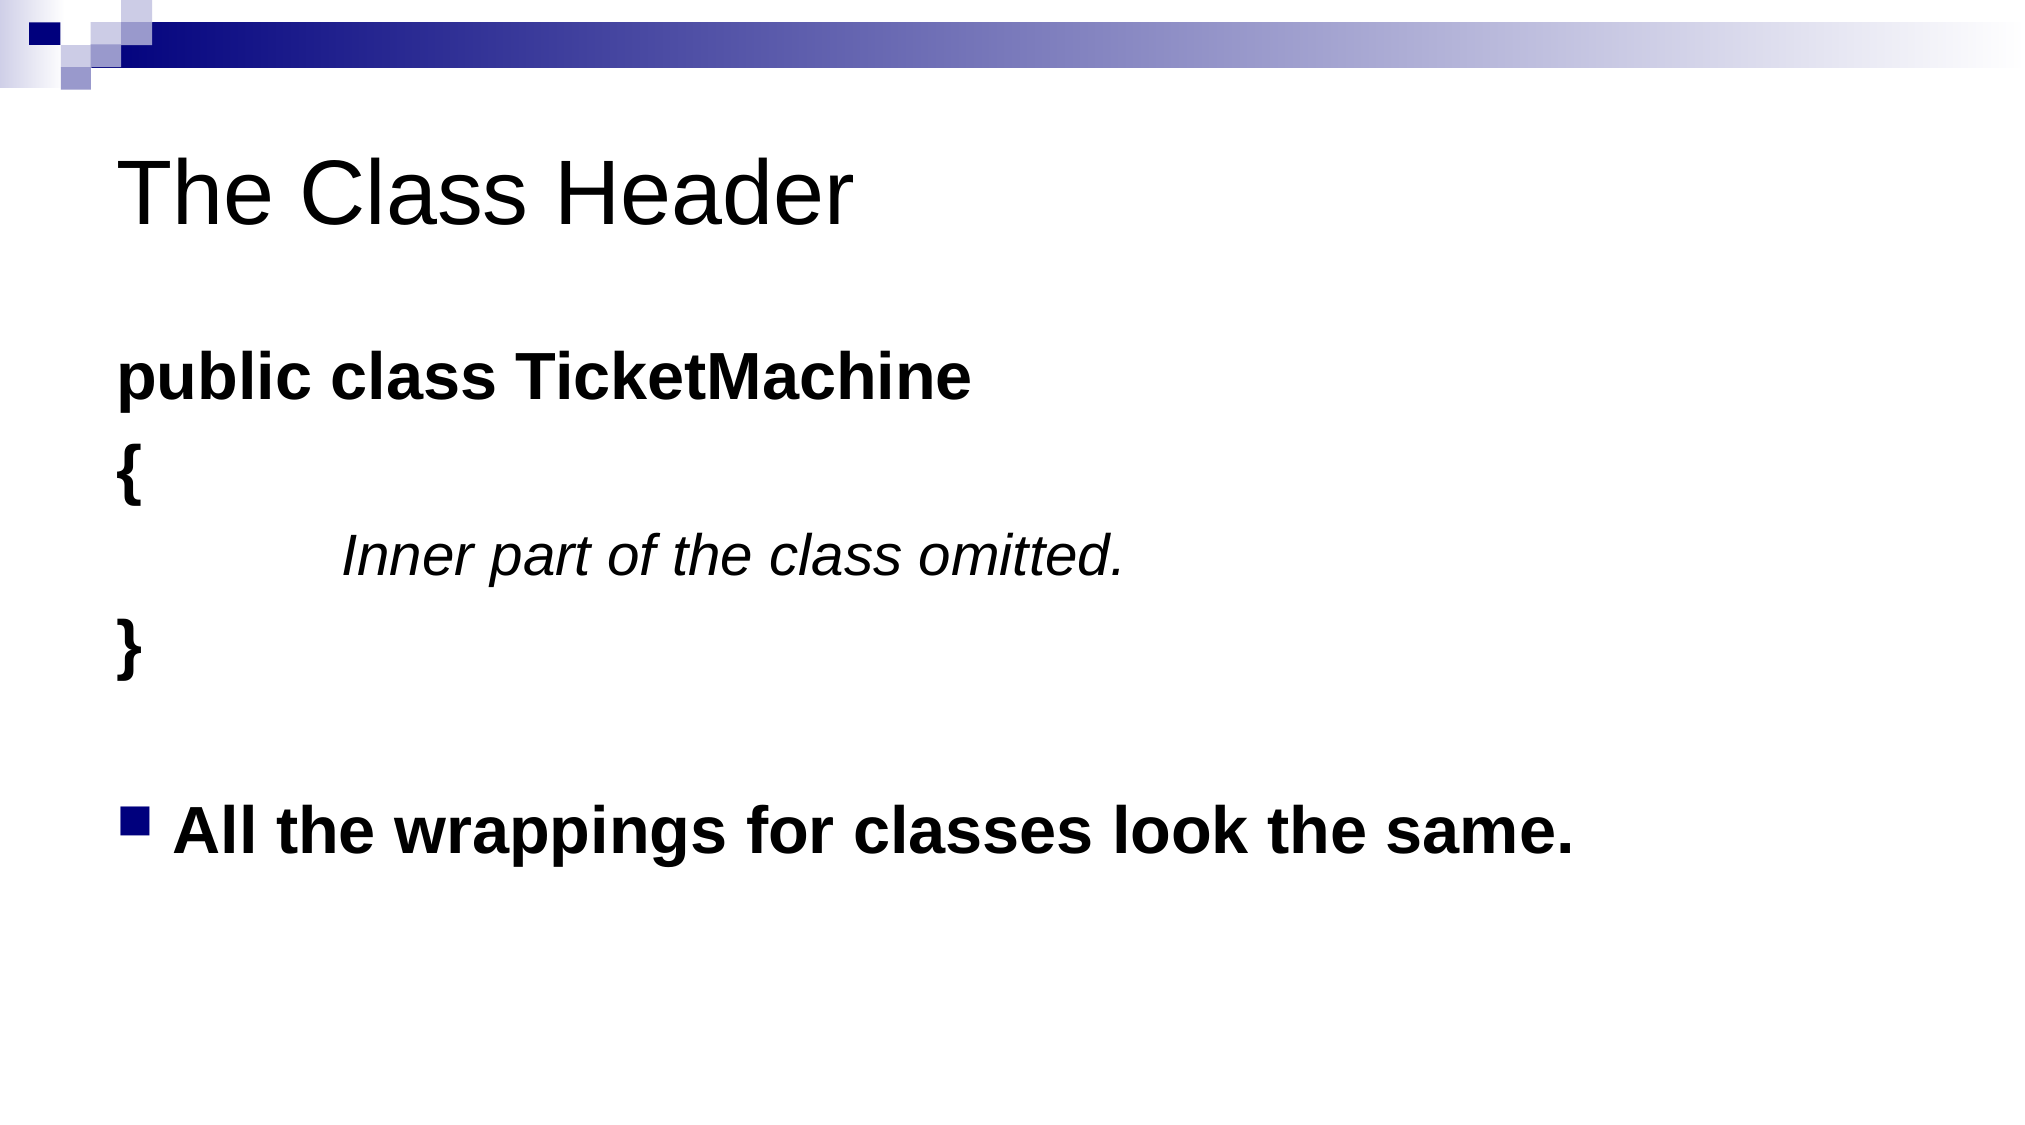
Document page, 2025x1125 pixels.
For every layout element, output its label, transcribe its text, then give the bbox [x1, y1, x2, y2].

list public class TicketMachine { Inner part of the class omitted. } All the wrappings for classes look the same. [101, 324, 1924, 963]
title The Class Header [101, 75, 1924, 300]
